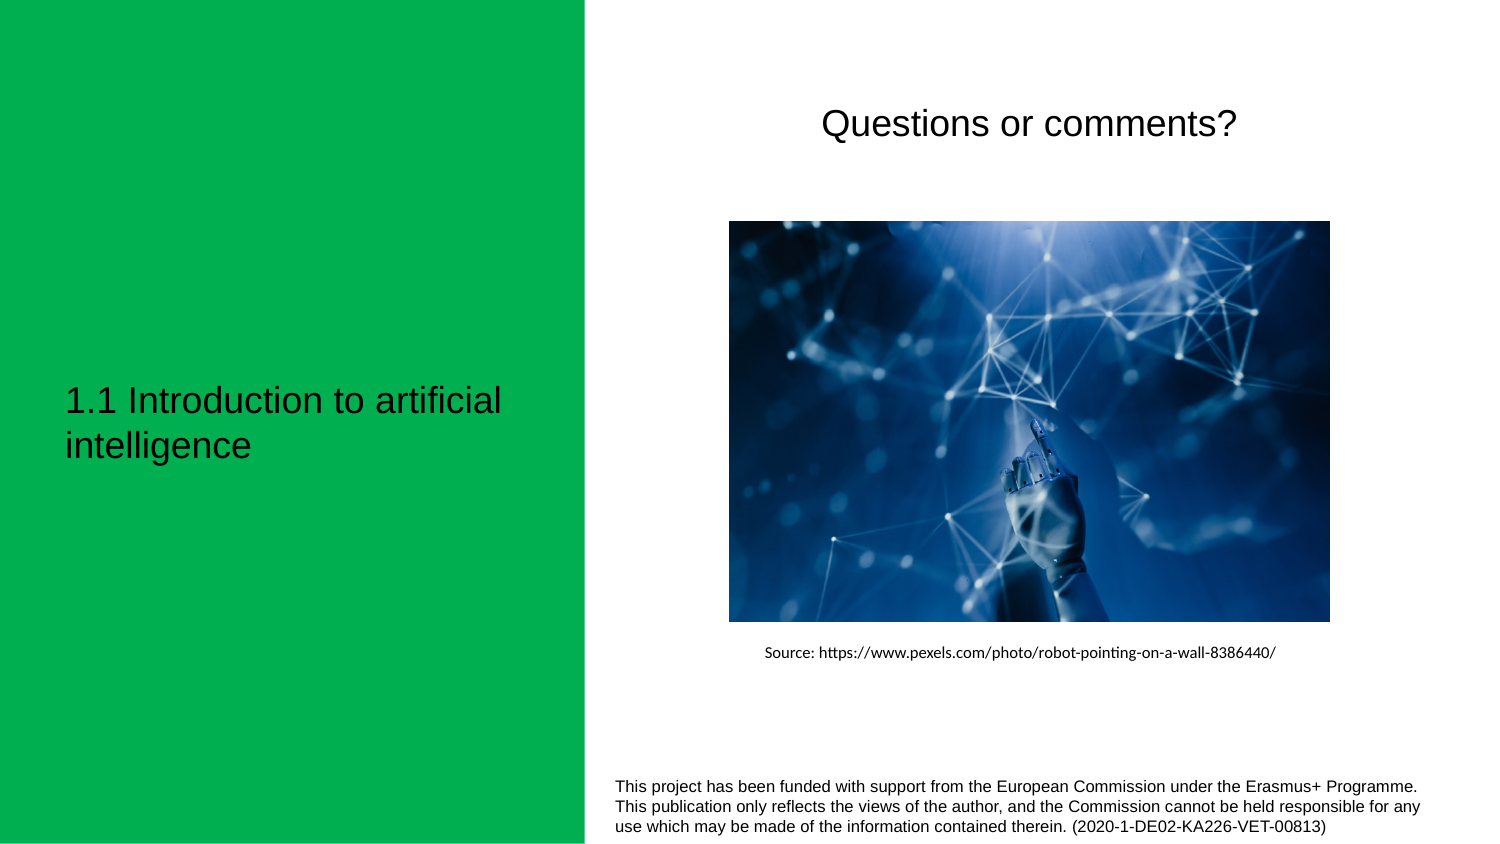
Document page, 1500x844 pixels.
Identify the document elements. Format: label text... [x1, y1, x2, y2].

text_box Questions or comments? [781, 91, 1278, 152]
text_box Source: https://www.pexels.com/photo/robot-pointing-on-a-wall-8386440/ [749, 634, 1309, 670]
text_box 1.1 Introduction to artificial intelligence [50, 368, 535, 474]
text_box [0, 0, 585, 844]
text_box This project has been funded with support from the European Commission under the Erasmus+ Programme. This publication only reflects the views of the author, and the Commission cannot be held responsible for any use which may be made of the information contained therein. (2020-1-DE02-KA226-VET-00813) [600, 767, 1459, 843]
picture [729, 221, 1330, 622]
